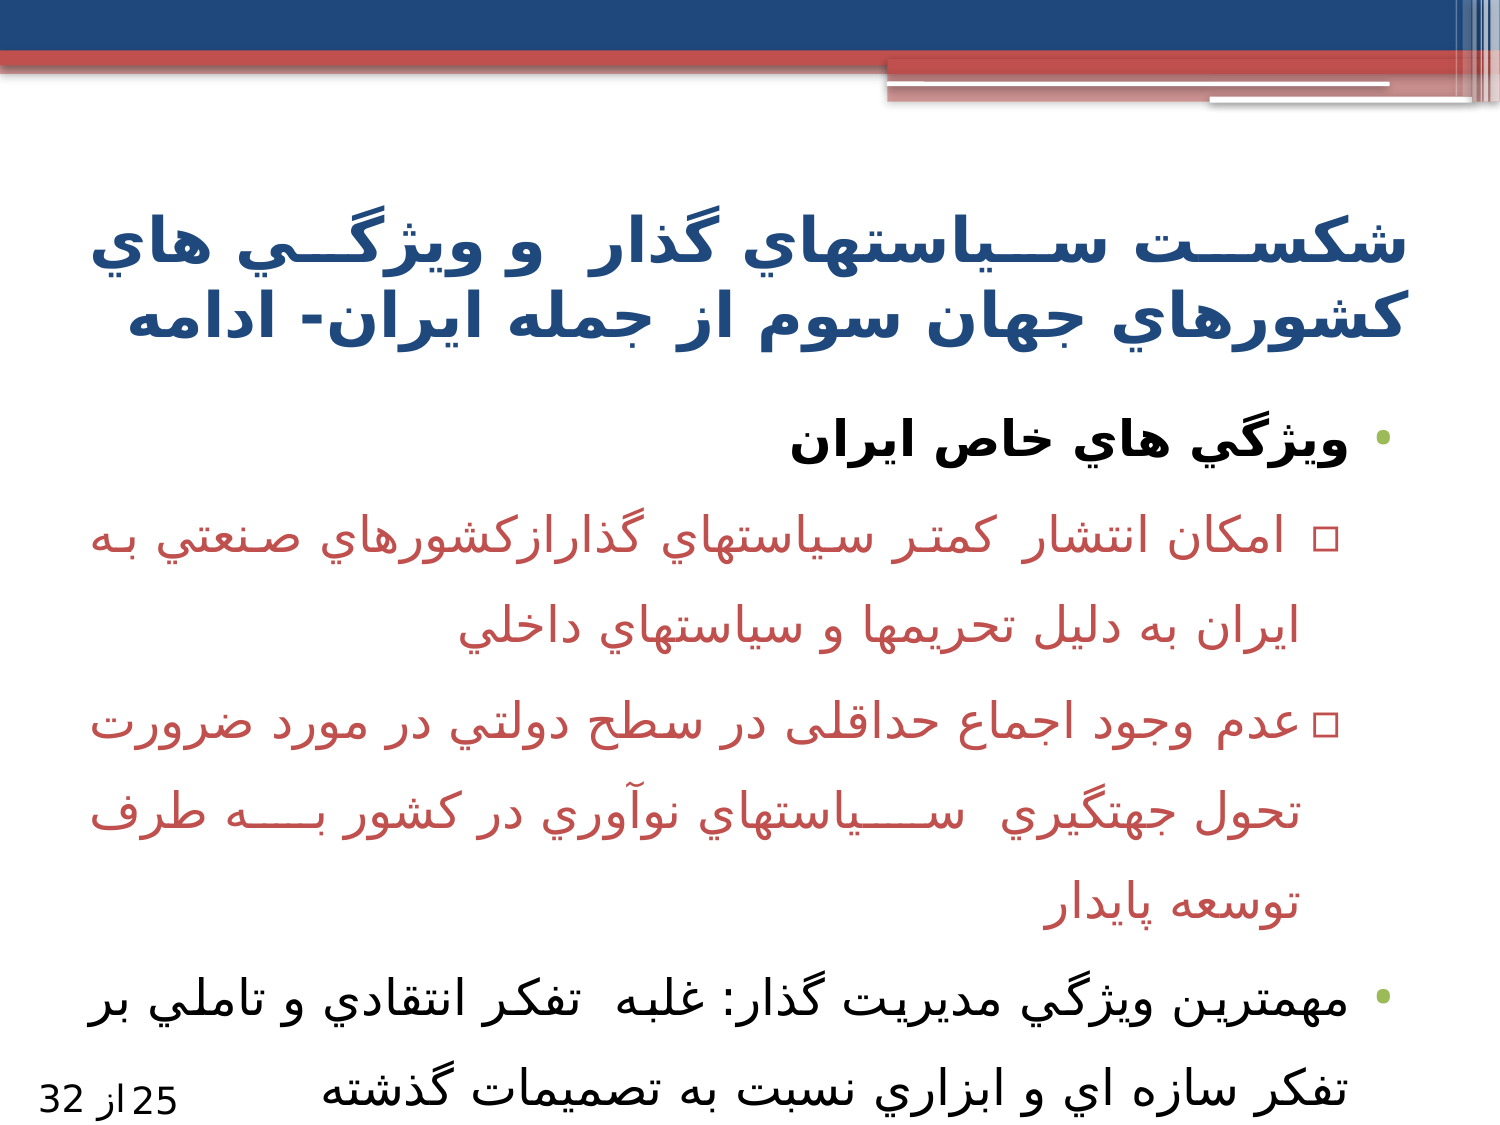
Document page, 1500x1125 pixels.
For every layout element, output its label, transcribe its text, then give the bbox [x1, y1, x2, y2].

slide_number 25 [141, 1069, 218, 1125]
list ويژگي هاي خاص ايران امکان انتشار کمتر سياستهاي گذارازکشورهاي صنعتي به ايران به دليل تحريمها و سياستهاي داخلي عدم وجود اجماع حداقلی در سطح دولتي در مورد ضرورت تحول جهت­گيري سياستهاي نوآوري در کشور به طرف توسعه پايدار مهمترين ويژگي مديريت گذار: غلبه تفکر انتقادي و تاملي بر تفکر سازه اي و ابزاري نسبت به تصميمات گذشته [75, 368, 1425, 1079]
footer از 32 [0, 1067, 141, 1125]
title شکست سياستهاي گذار و ويژگي هاي کشورهاي جهان سوم از جمله ايران- ادامه [75, 187, 1425, 363]
